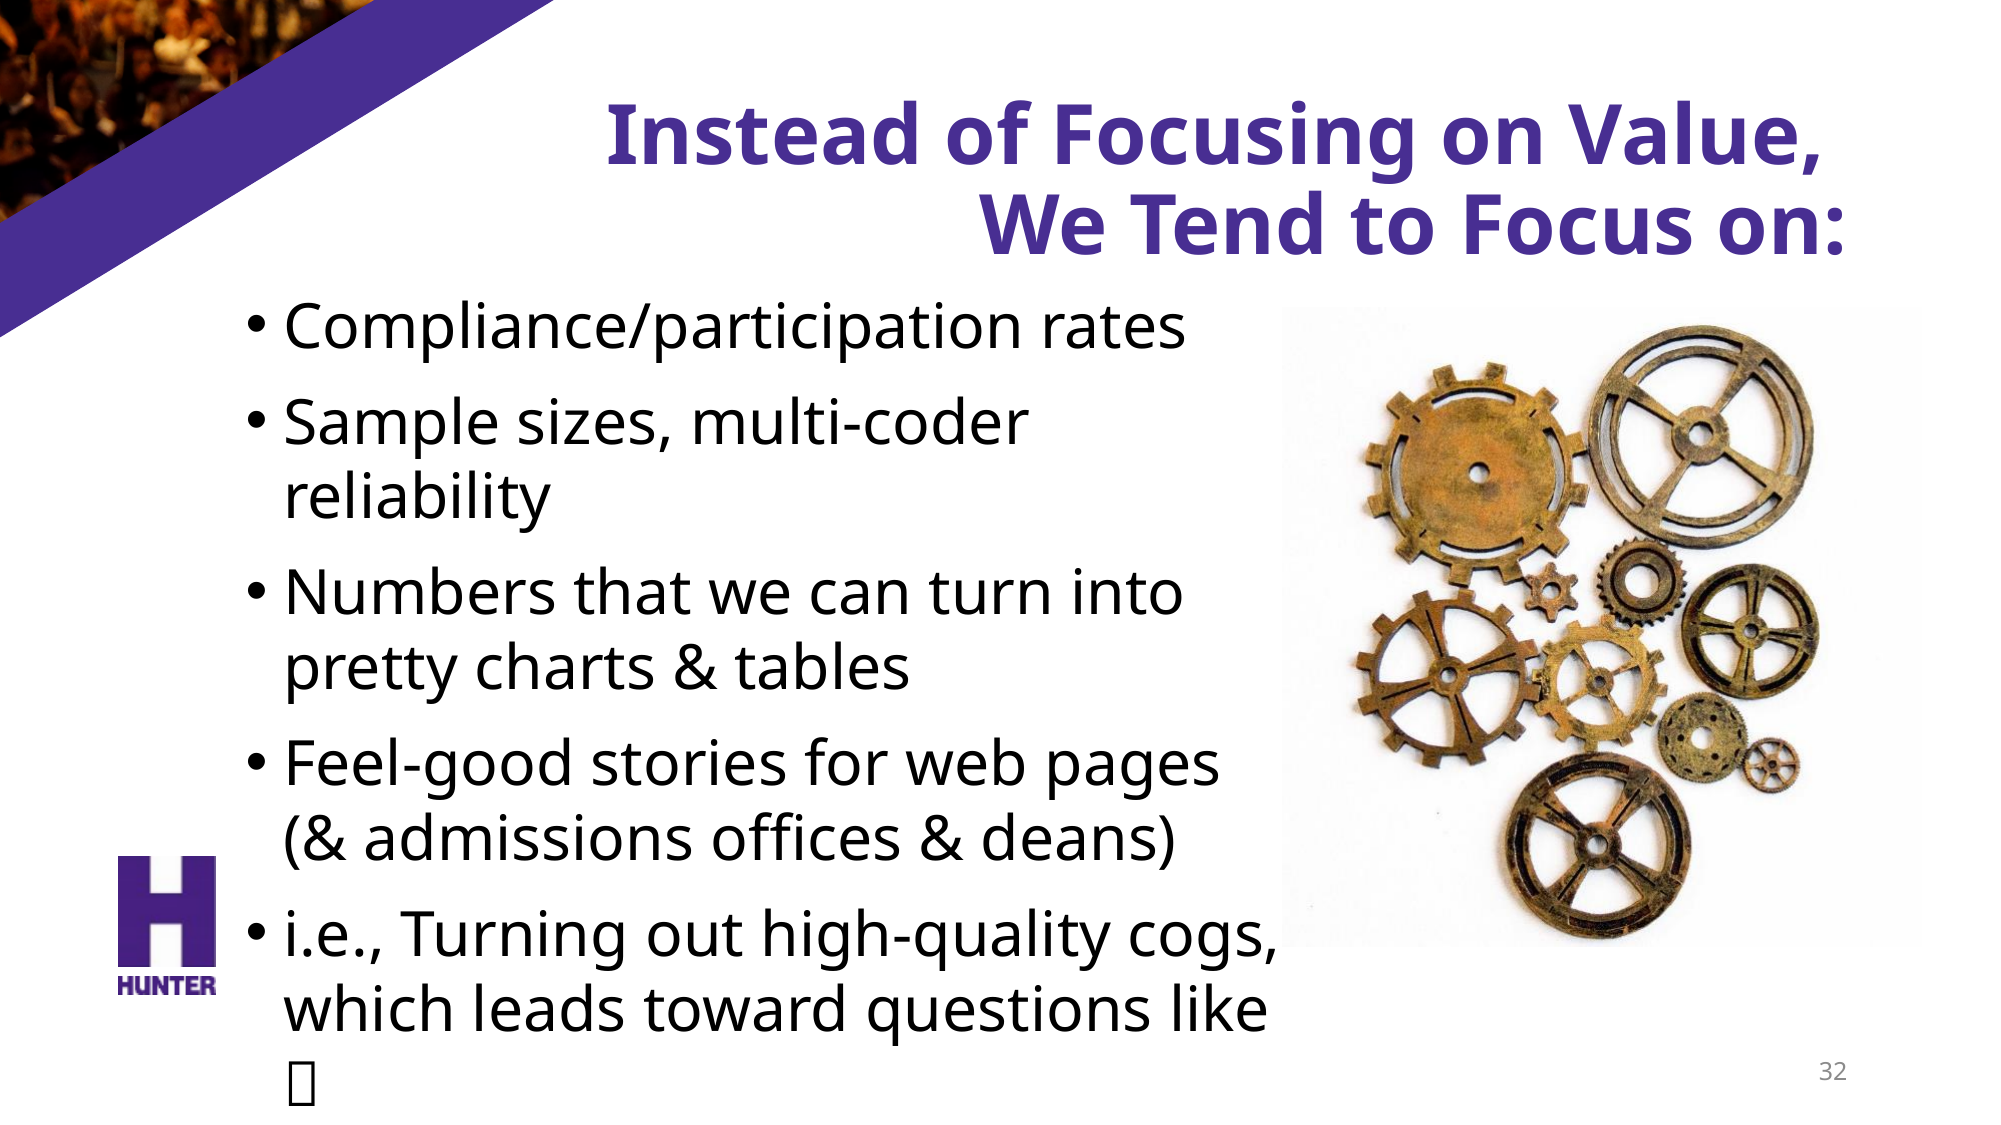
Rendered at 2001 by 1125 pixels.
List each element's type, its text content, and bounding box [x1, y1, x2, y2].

picture [118, 856, 216, 967]
title Instead of Focusing on Value, We Tend to Focus on: [137, 85, 1863, 197]
slide_number 32 [1412, 1042, 1863, 1103]
list Compliance/participation rates Sample sizes, multi-coder reliability Numbers that we can turn into pretty charts & tables Feel-good stories for web pages (& admissions offices & deans) i.e., Turning out high-quality cogs, which leads toward questions like  [230, 278, 1311, 1014]
picture [0, 0, 372, 222]
picture [118, 976, 216, 995]
picture [1282, 307, 1922, 947]
